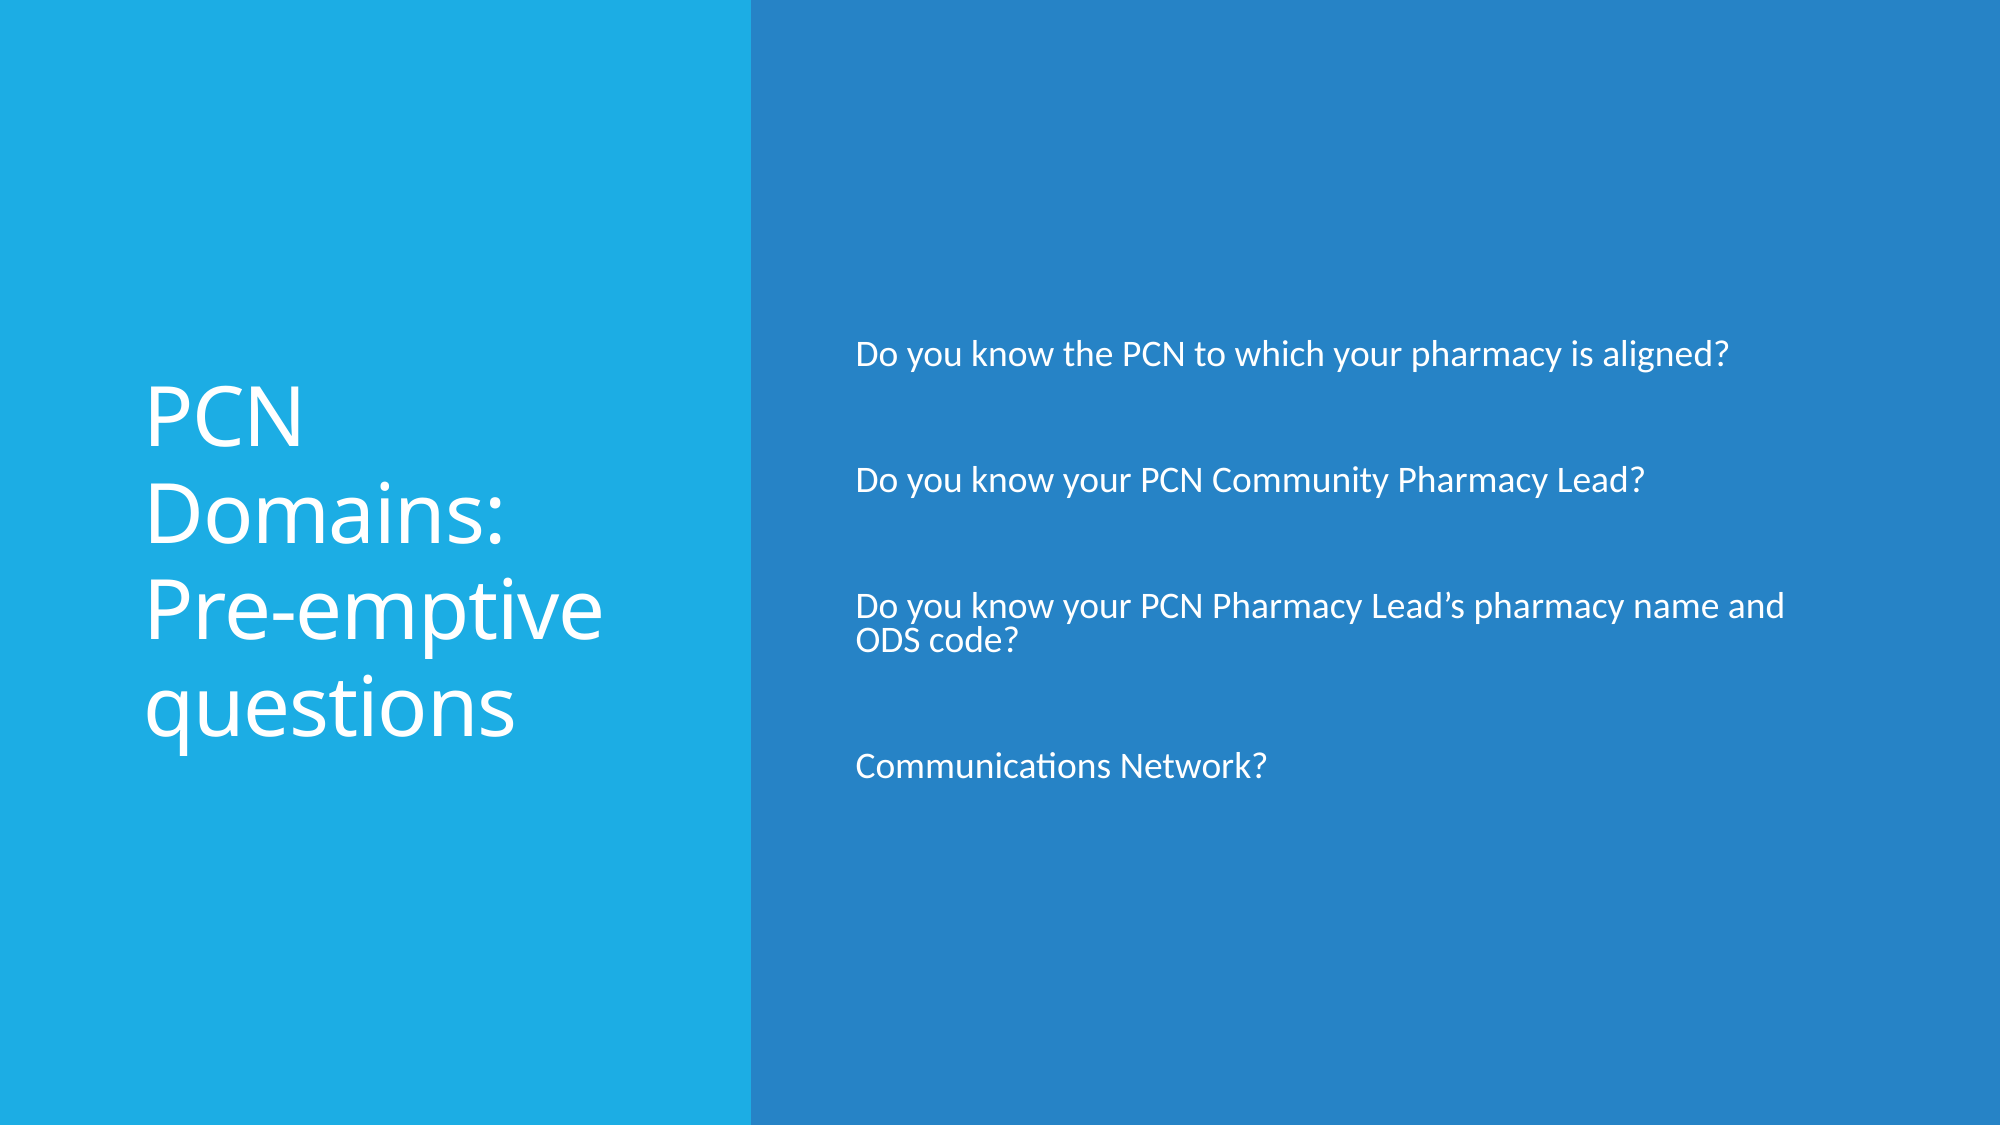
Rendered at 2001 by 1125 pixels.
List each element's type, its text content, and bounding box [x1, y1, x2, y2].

list Do you know the PCN to which your pharmacy is aligned? Do you know your PCN Community Pharmacy Lead? Do you know your PCN Pharmacy Lead’s pharmacy name and ODS code? Communications Network? [840, 105, 1842, 1020]
text_box [750, 0, 2000, 1125]
title PCN Domains: Pre-emptive questions [128, 105, 698, 1020]
text_box [0, 0, 750, 1125]
